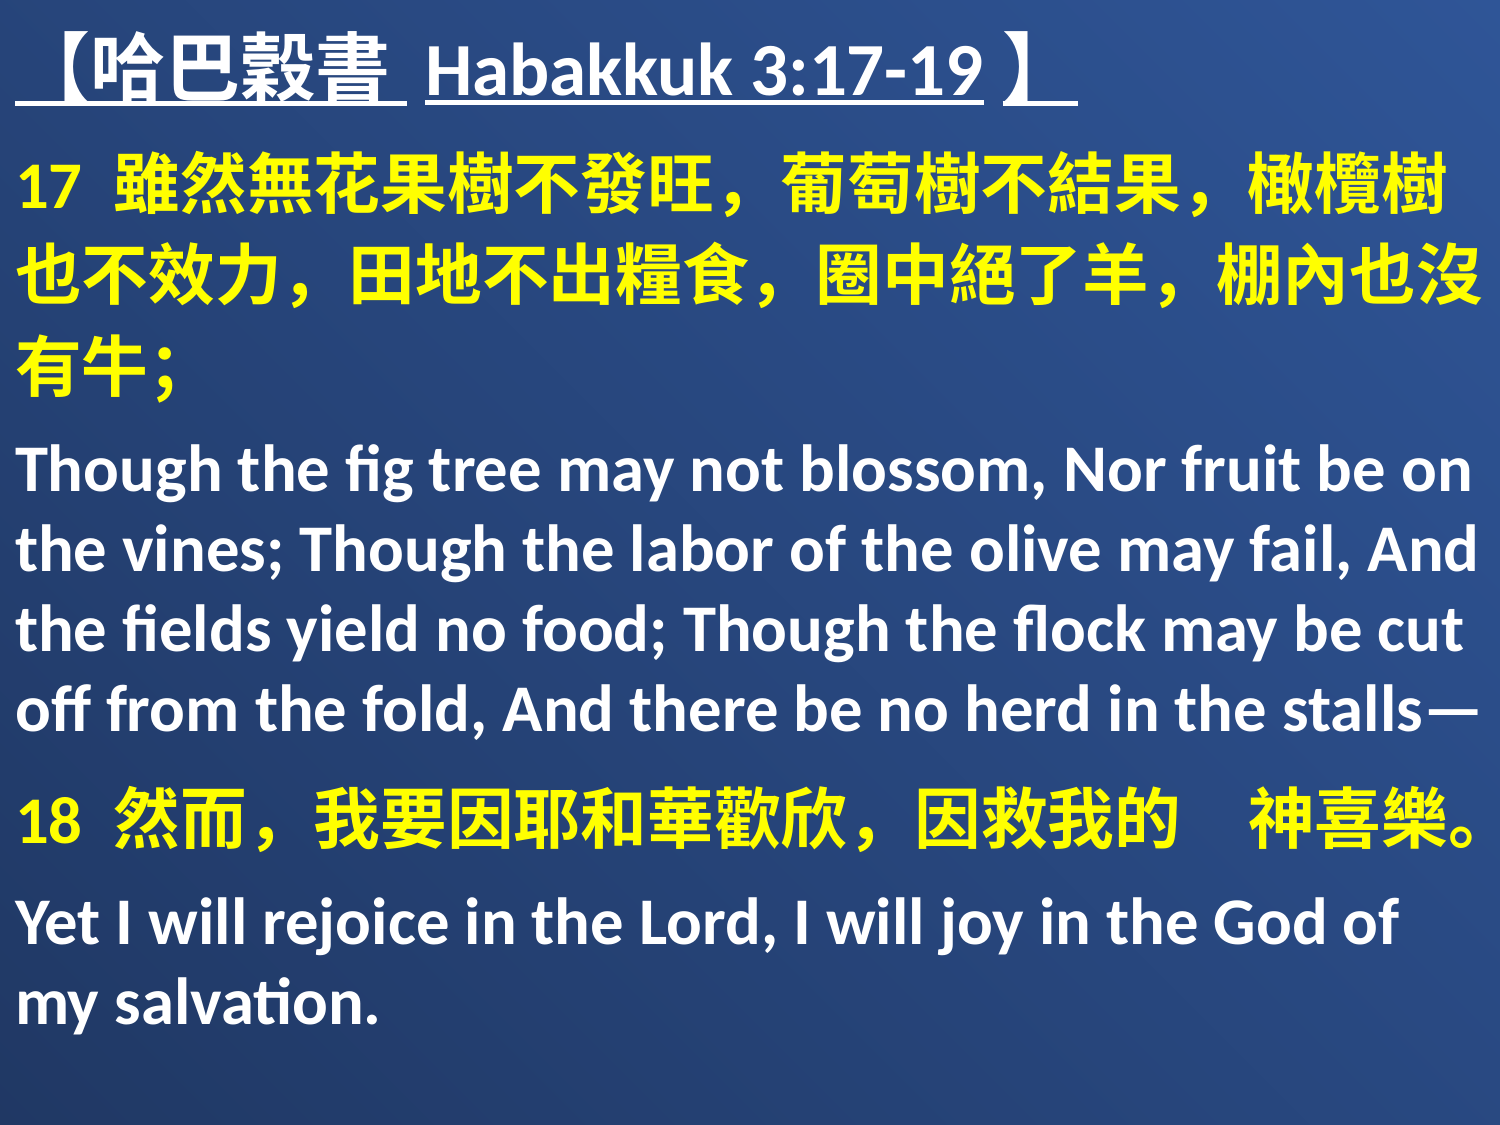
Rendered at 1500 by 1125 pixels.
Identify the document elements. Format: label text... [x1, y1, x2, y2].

subtitle 【哈巴穀書 Habakkuk 3:17-19】 17 雖然無花果樹不發旺，葡萄樹不結果，橄欖樹也不效力，田地不出糧食，圈中絕了羊，棚內也沒有牛； Though the fig tree may not blossom, Nor fruit be on the vines; Though the labor of the olive may fail, And the fields yield no food; Though the flock may be cut off from the fold, And there be no herd in the stalls— 18 然而，我要因耶和華歡欣，因救我的 神喜樂。 Yet I will rejoice in the Lord, I will joy in the God of my salvation. [0, 0, 1500, 1125]
